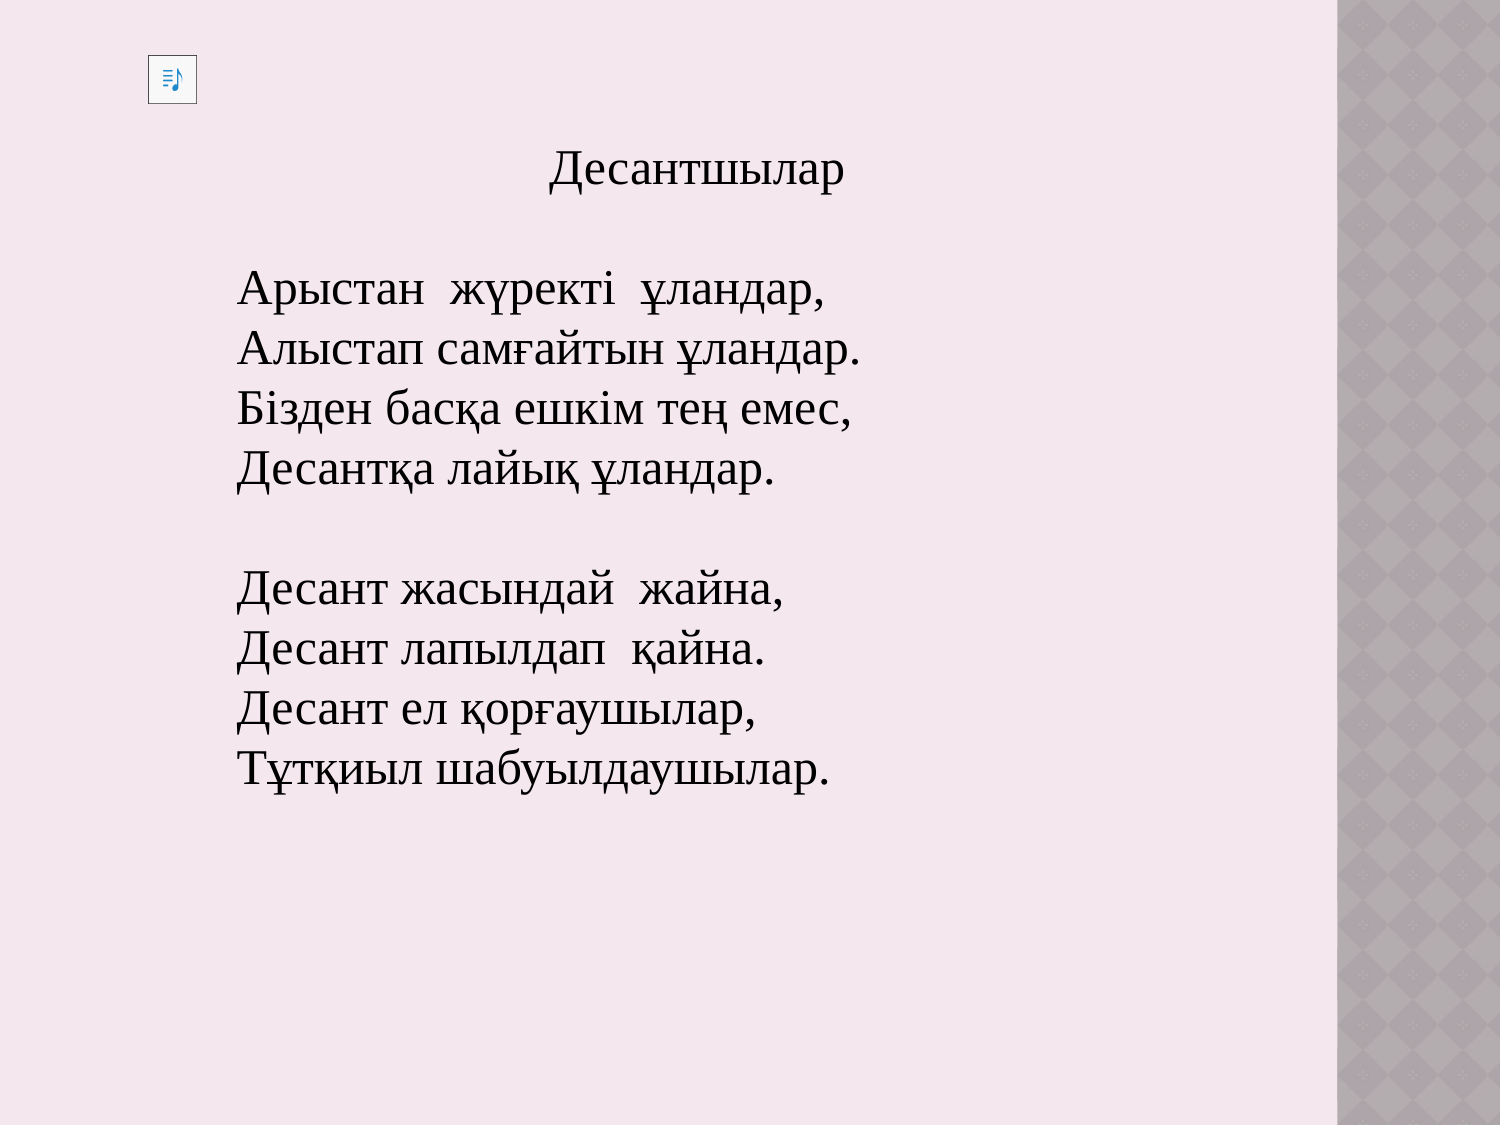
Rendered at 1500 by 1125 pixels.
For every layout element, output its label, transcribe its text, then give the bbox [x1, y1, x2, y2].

picture [147, 54, 198, 105]
text_box Десантшылар Арыстан жүректі ұландар, Алыстап самғайтын ұландар. Бізден басқа ешкім тең емес, Десантқа лайық ұландар. Десант жасындай жайна, Десант лапылдап қайна. Десант ел қорғаушылар, Тұтқиыл шабуылдаушылар. [221, 127, 877, 803]
